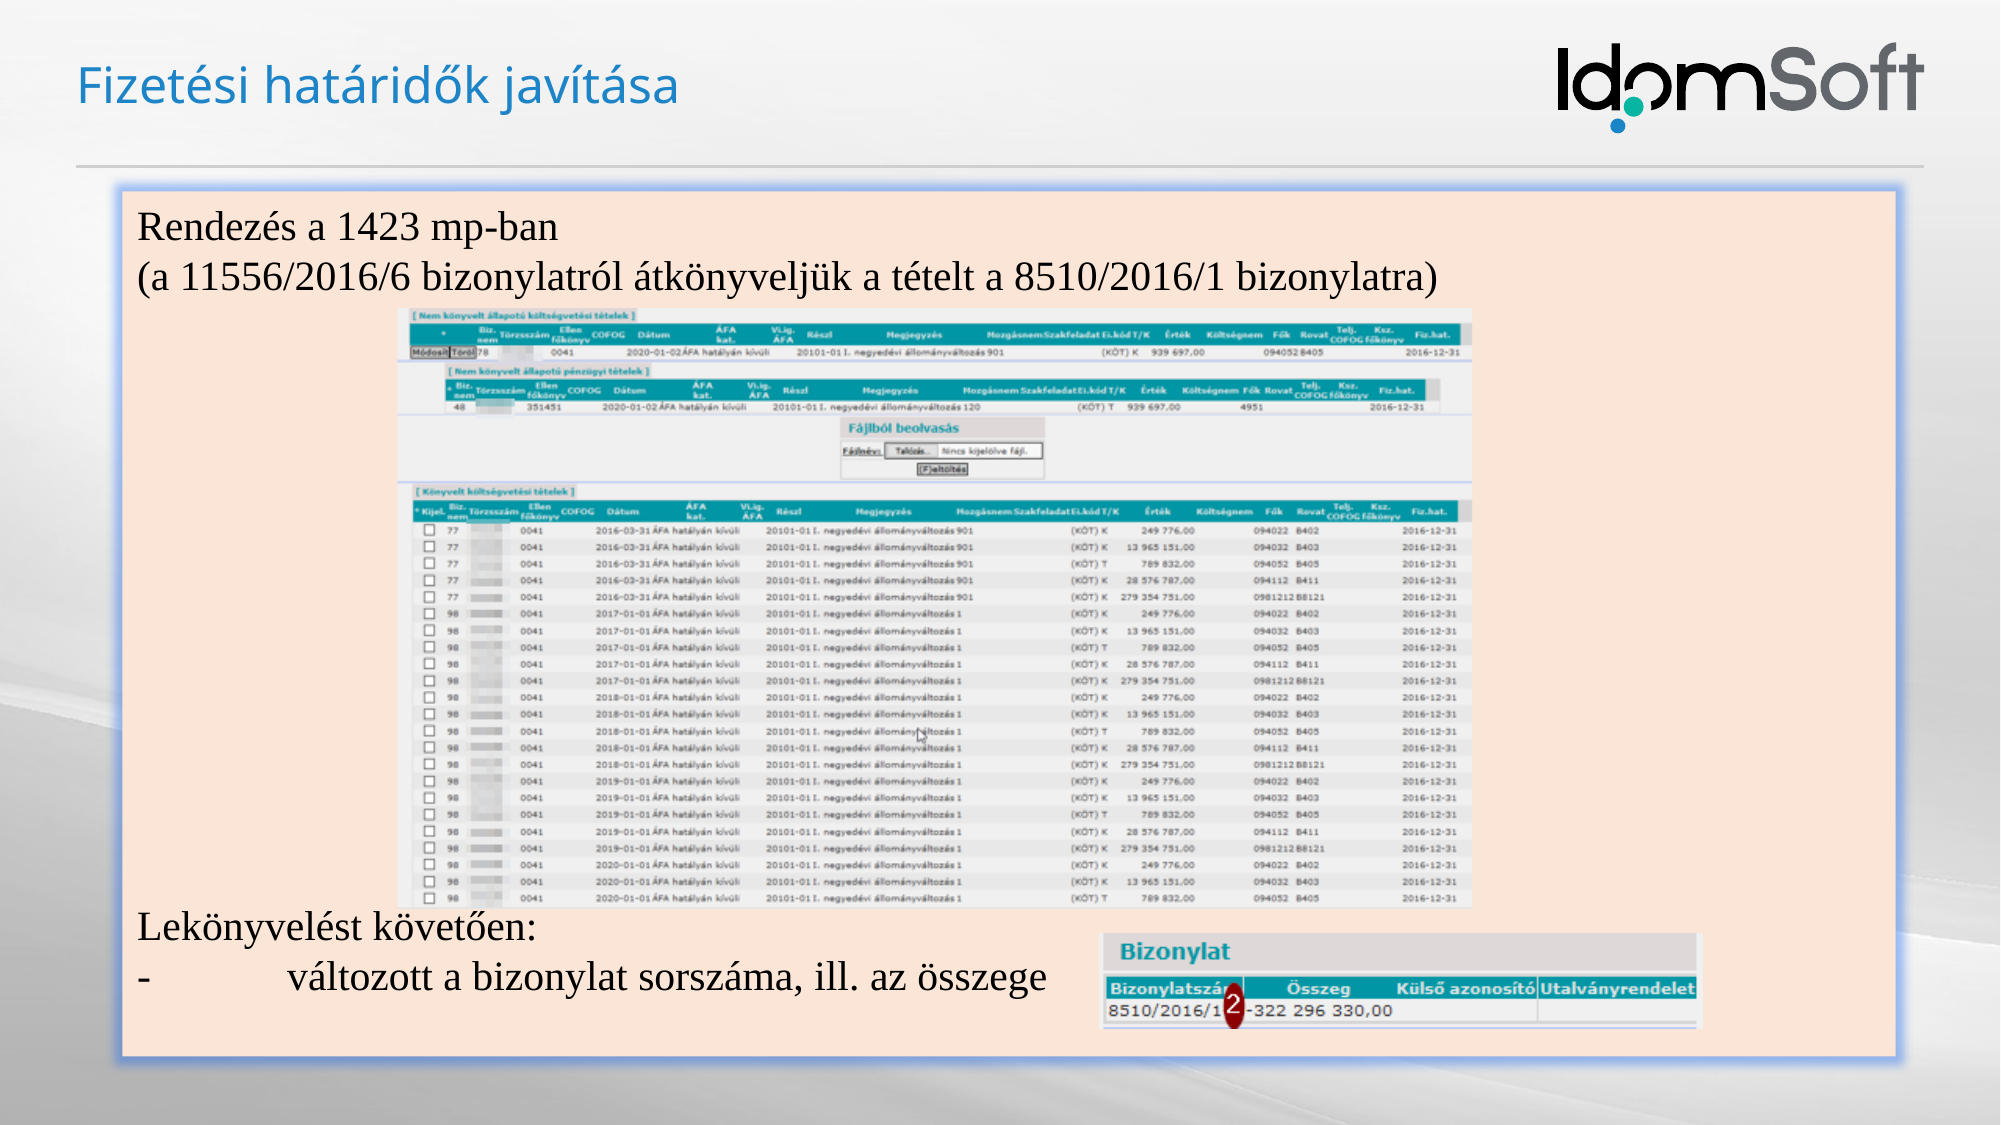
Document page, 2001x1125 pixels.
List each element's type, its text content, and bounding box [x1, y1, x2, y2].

picture [0, 0, 2001, 1125]
title Fizetési határidők javítása [0, 0, 2000, 167]
text_box Rendezés a 1423 mp-ban (a 11556/2016/6 bizonylatról átkönyveljük a tételt a 8510/2016/1 bizonylatra) Lekönyvelést követően: - változott a bizonylat sorszáma, ill. az összege [122, 191, 1896, 1057]
picture [1557, 42, 1925, 134]
